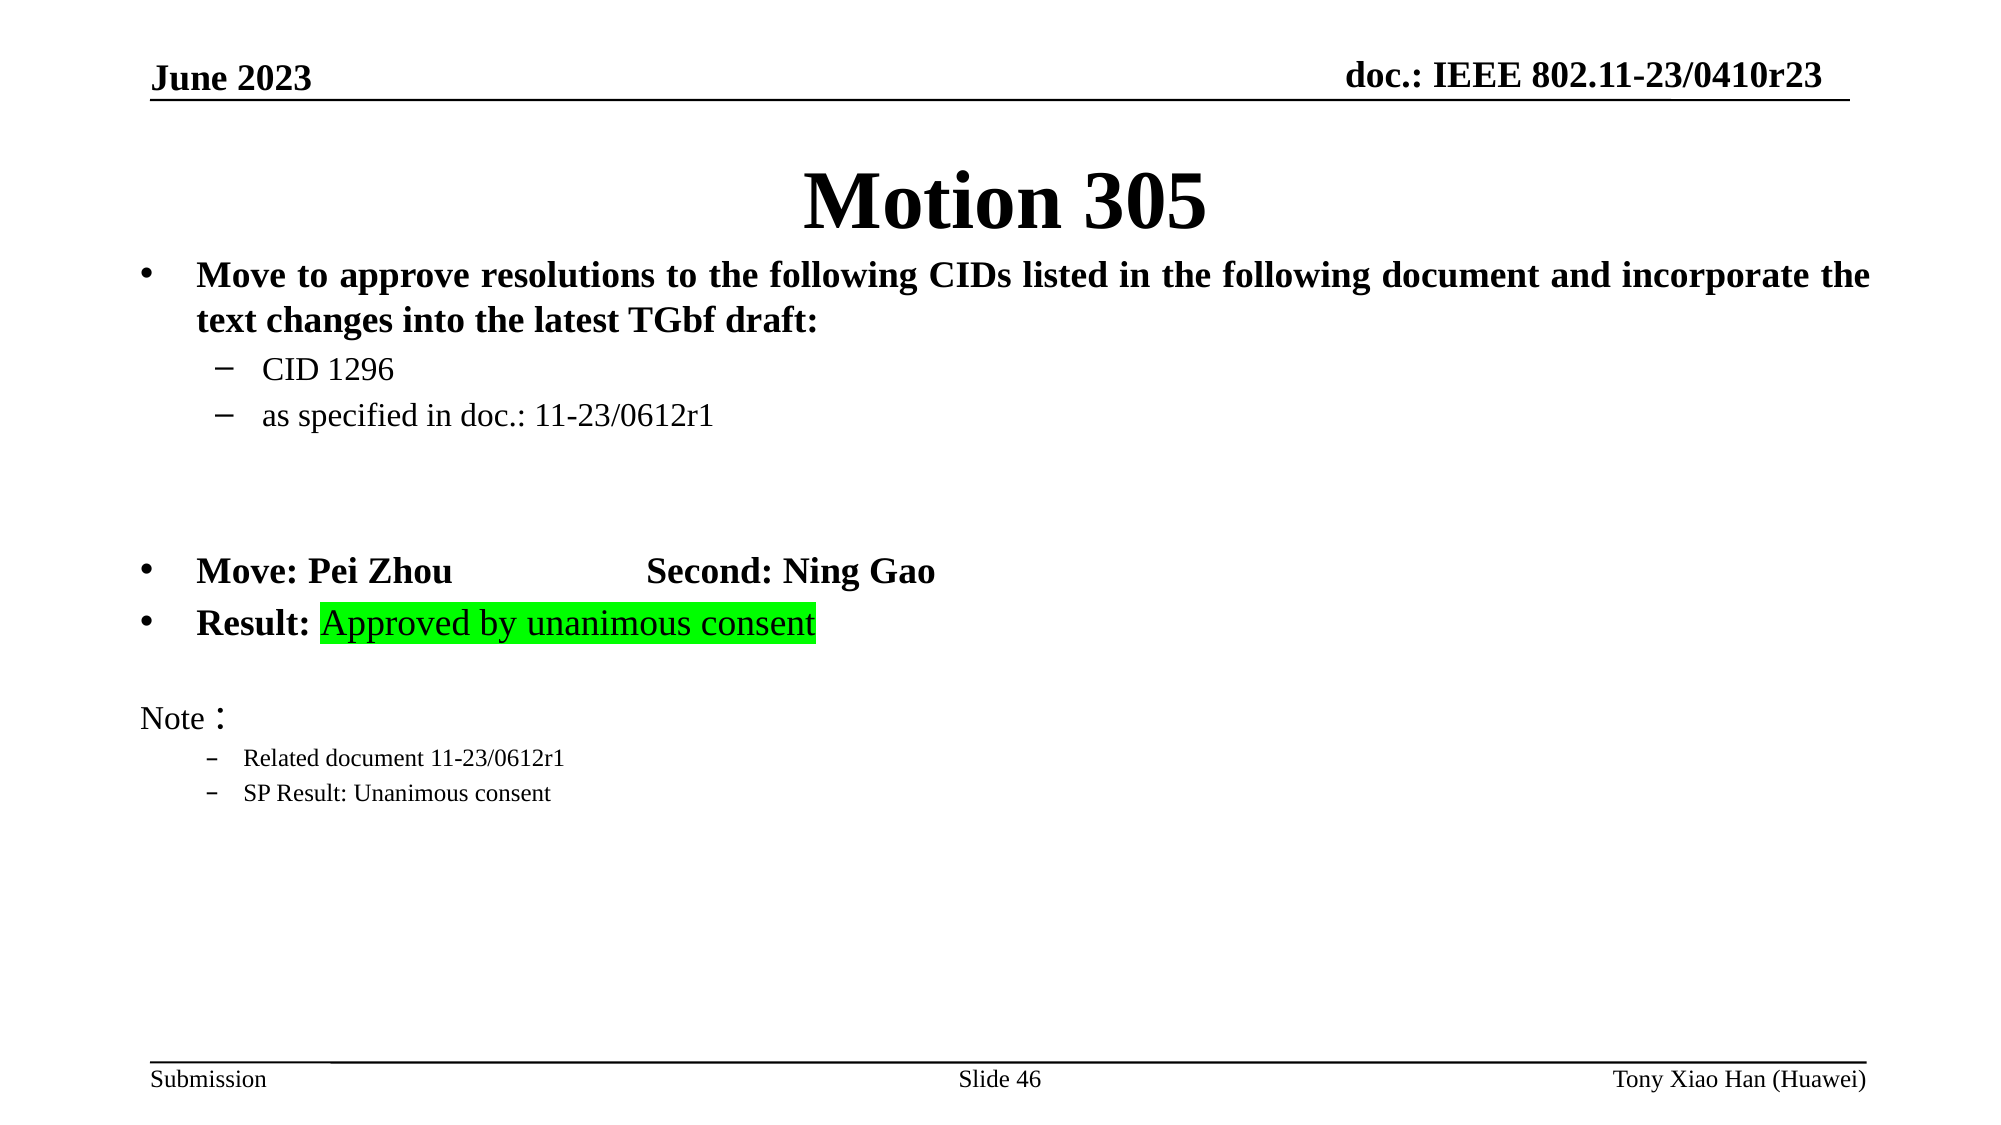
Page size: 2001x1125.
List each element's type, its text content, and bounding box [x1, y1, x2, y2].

text_box Motion 305 [368, 137, 1644, 212]
text_box Move to approve resolutions to the following CIDs listed in the following document and incorporate the text changes into the latest TGbf draft: CID 1296 as specified in doc.: 11-23/0612r1 Move: Pei Zhou Second: Ning Gao Result: Approved by unanimous consent Note： Related document 11-23/0612r1 SP Result: Unanimous consent [125, 212, 1888, 900]
